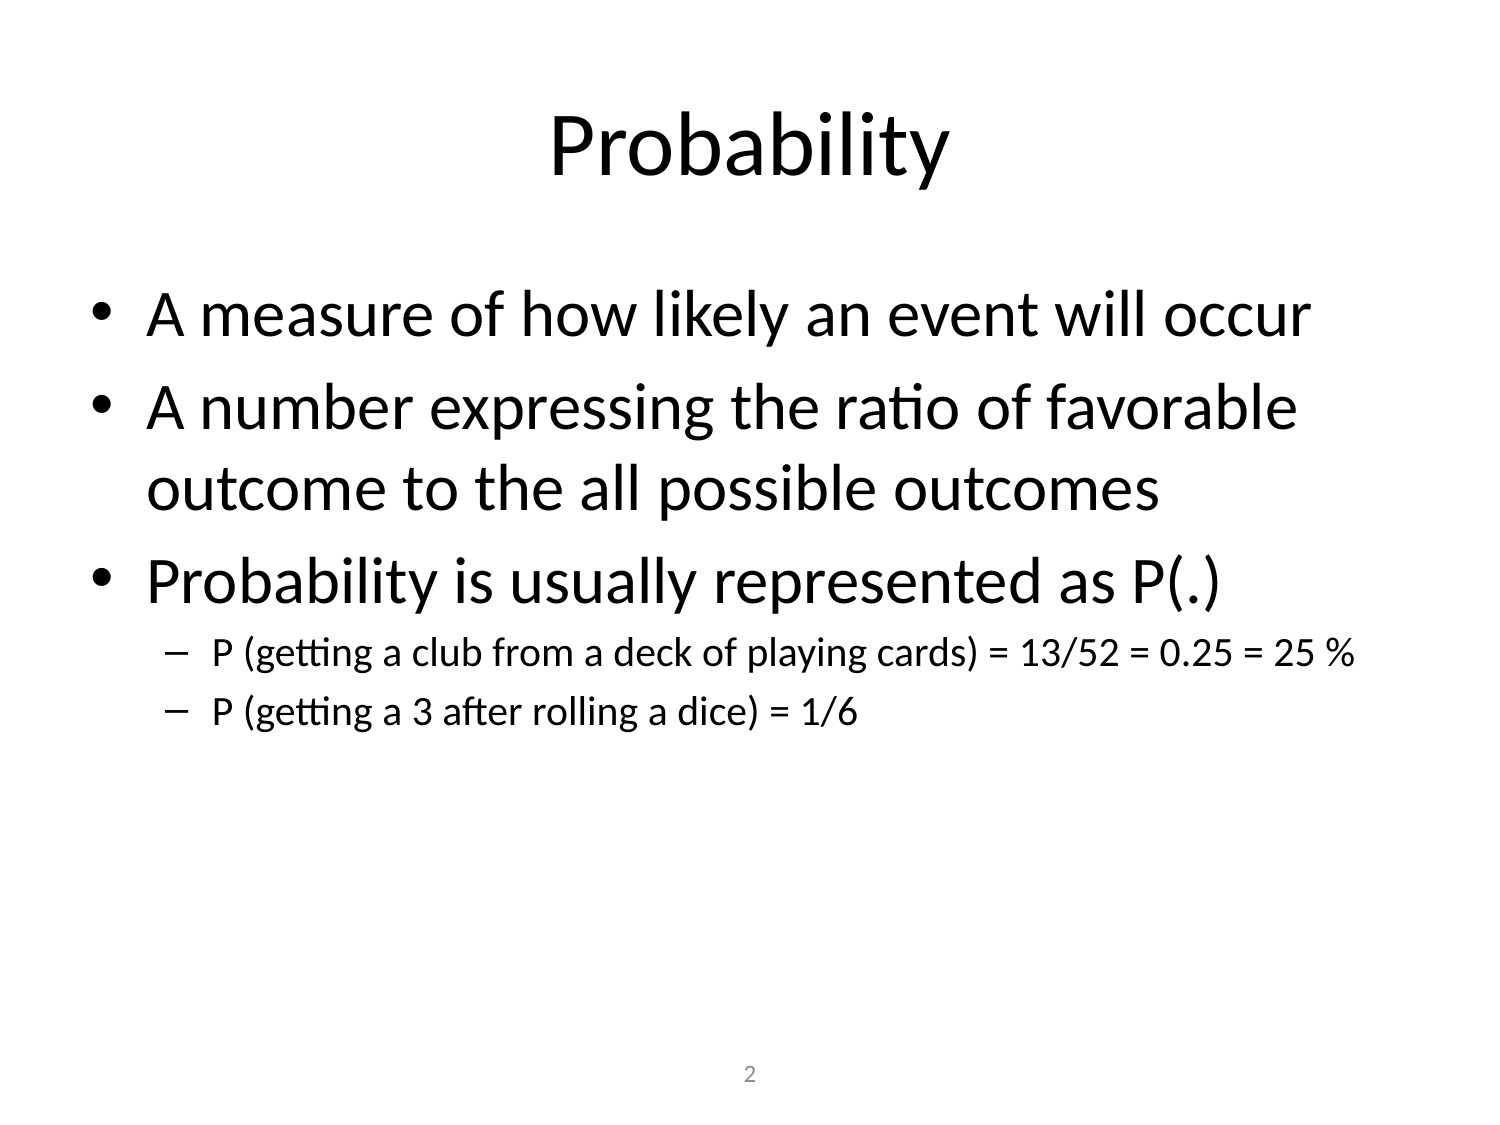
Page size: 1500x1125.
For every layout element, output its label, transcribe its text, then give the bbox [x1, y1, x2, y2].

list A measure of how likely an event will occur A number expressing the ratio of favorable outcome to the all possible outcomes Probability is usually represented as P(.) P (getting a club from a deck of playing cards) = 13/52 = 0.25 = 25 % P (getting a 3 after rolling a dice) = 1/6 [75, 262, 1425, 963]
slide_number 2 [512, 1042, 988, 1103]
title Probability [75, 45, 1425, 233]
